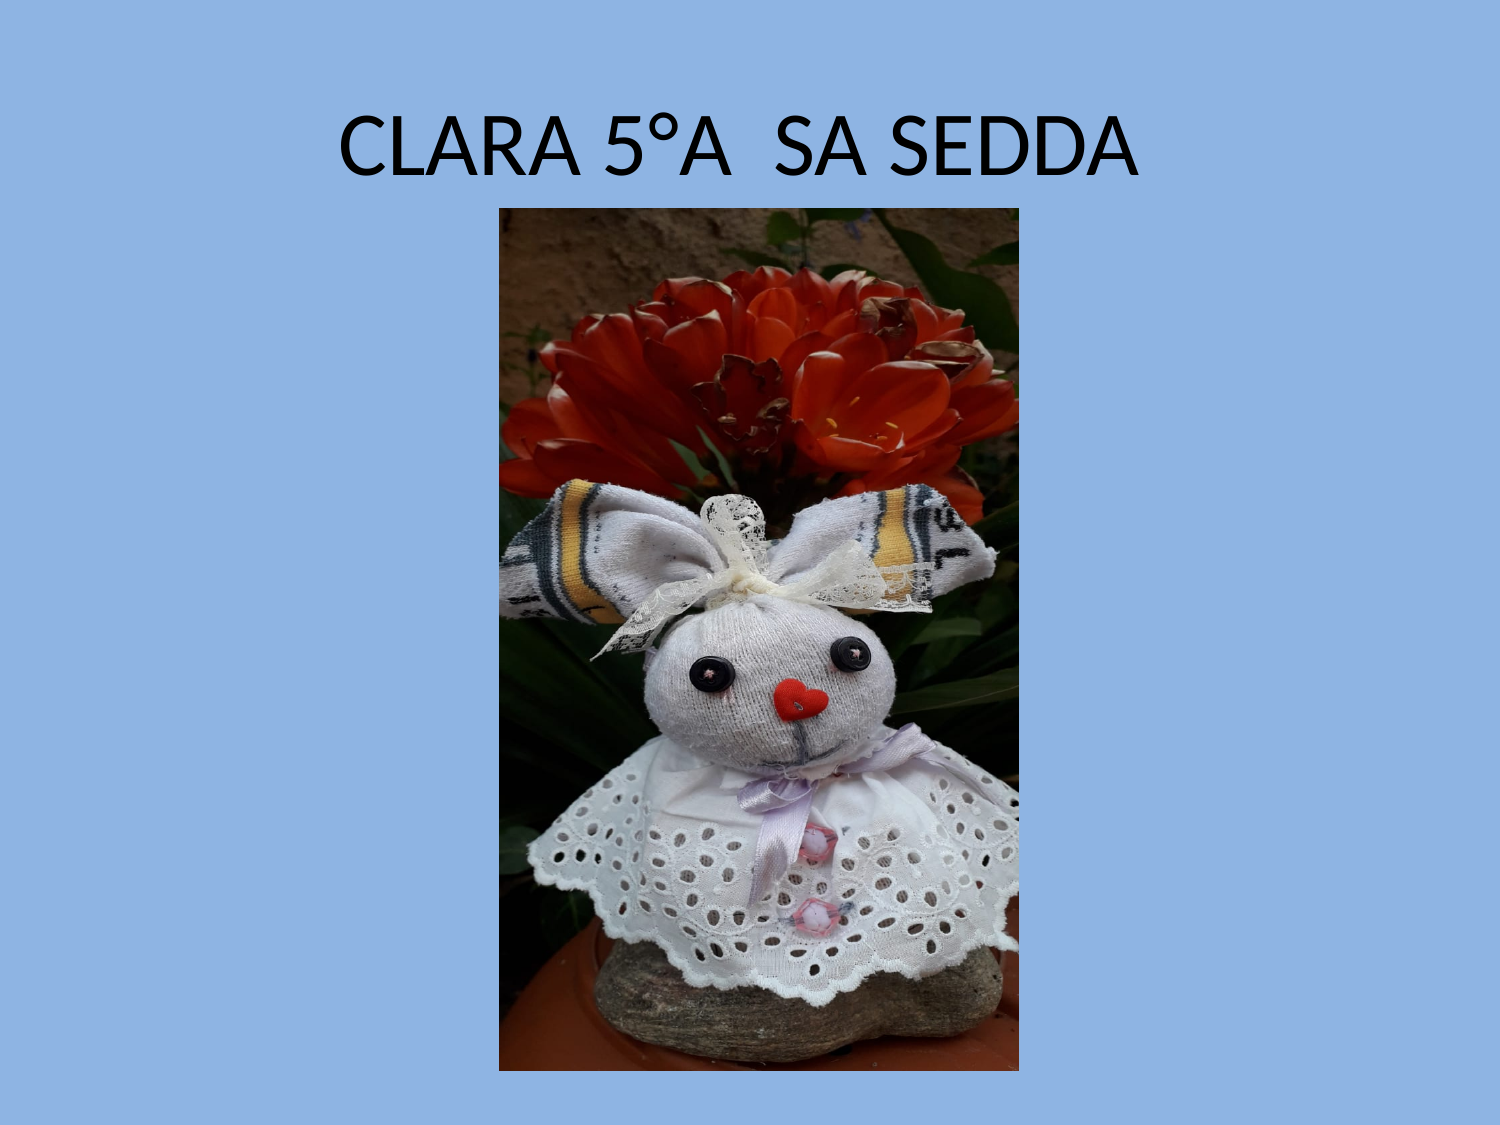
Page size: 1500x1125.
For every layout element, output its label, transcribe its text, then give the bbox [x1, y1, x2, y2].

title CLARA 5°A SA SEDDA [75, 45, 1425, 233]
picture [498, 207, 1020, 1071]
